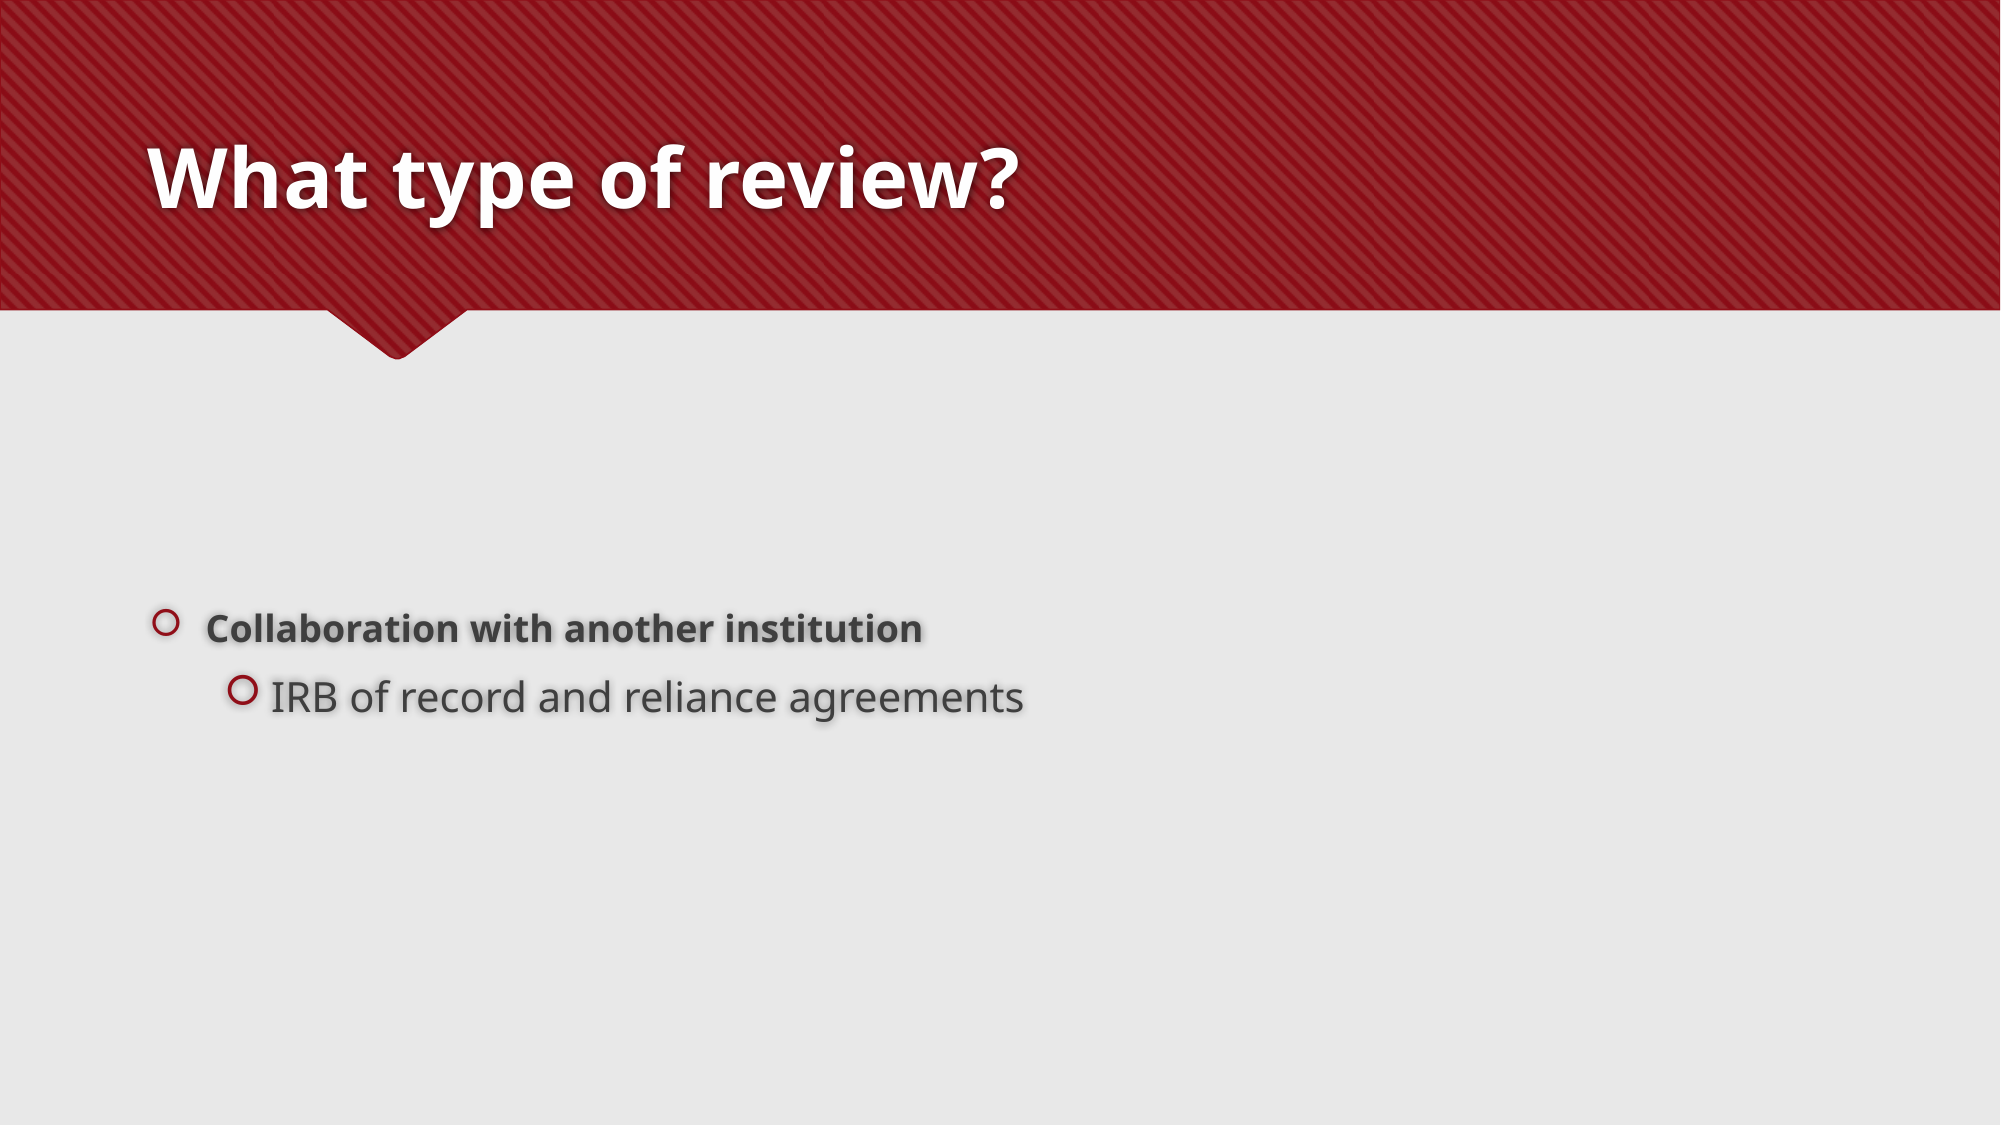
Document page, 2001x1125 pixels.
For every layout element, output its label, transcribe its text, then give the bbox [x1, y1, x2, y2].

title What type of review? [132, 73, 1868, 233]
list Collaboration with another institution IRB of record and reliance agreements [134, 364, 1866, 962]
